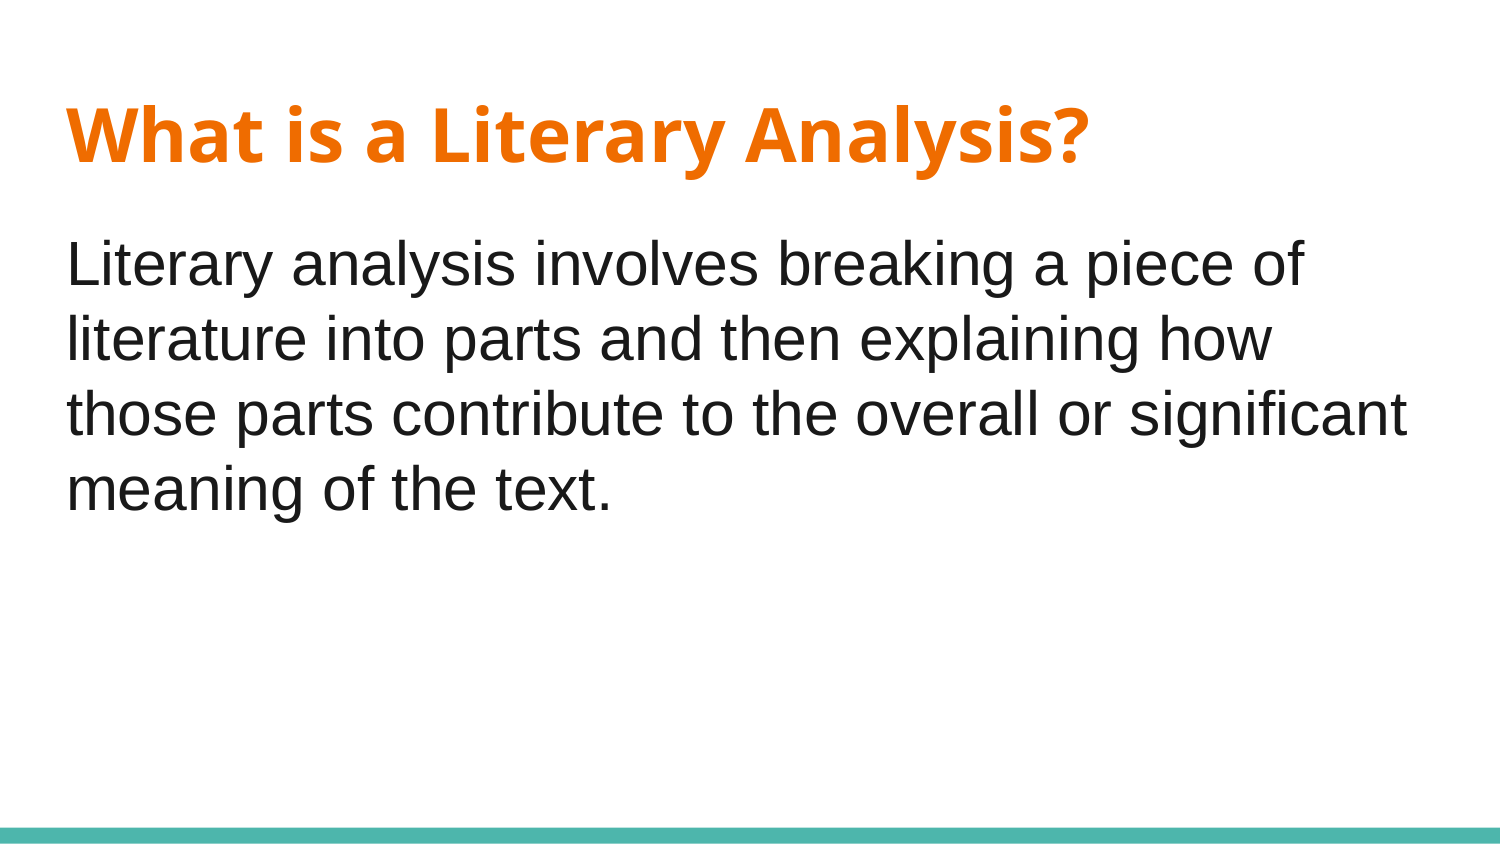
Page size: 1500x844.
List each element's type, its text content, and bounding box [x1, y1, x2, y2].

list Literary analysis involves breaking a piece of literature into parts and then explaining how those parts contribute to the overall or significant meaning of the text. [51, 207, 1449, 750]
title What is a Literary Analysis? [51, 72, 1449, 189]
